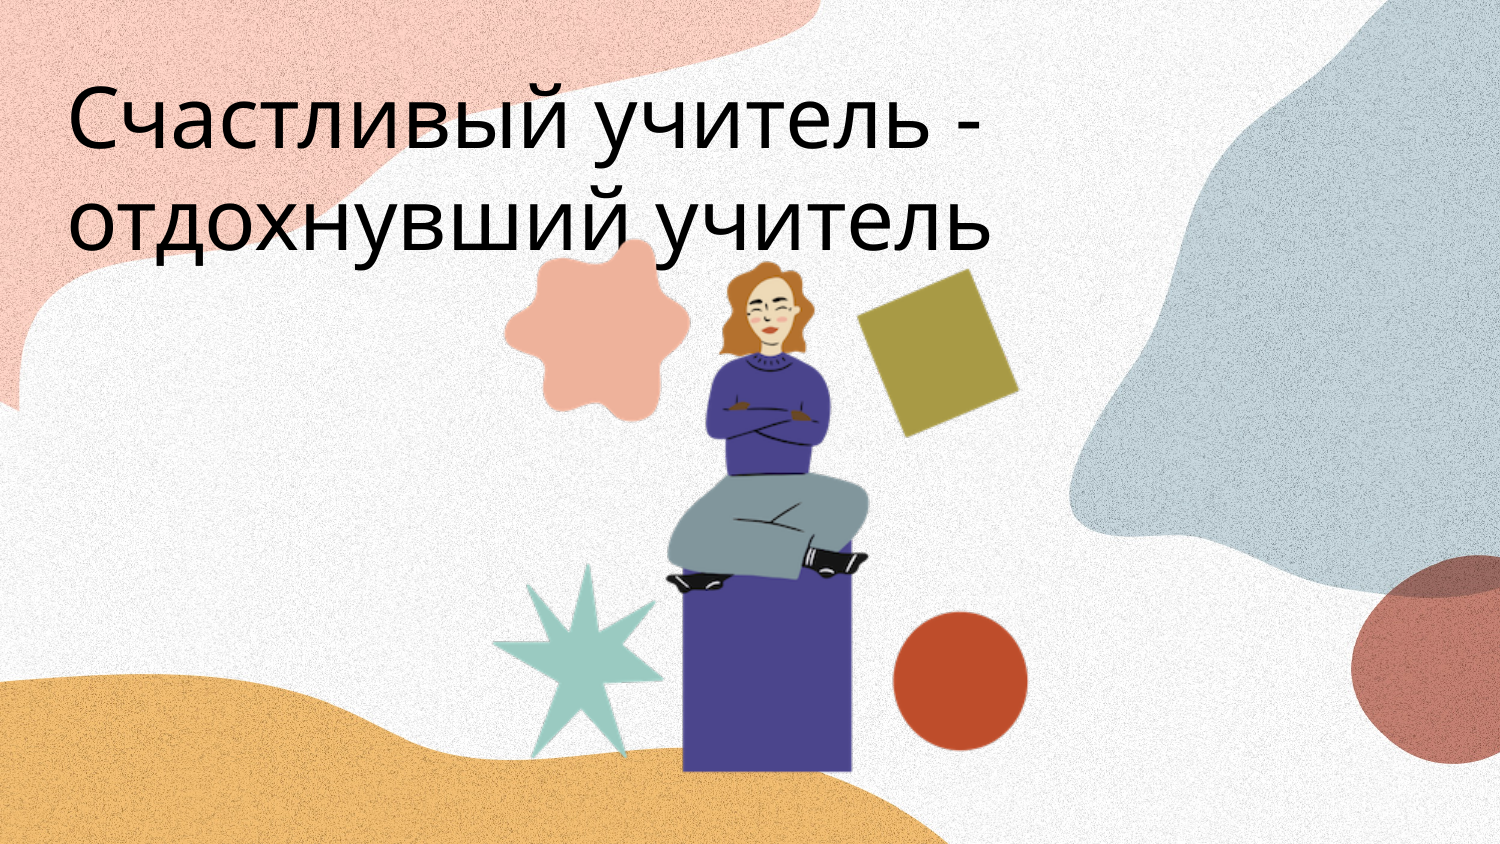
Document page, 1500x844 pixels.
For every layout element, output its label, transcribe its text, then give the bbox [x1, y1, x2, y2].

picture [0, 0, 1500, 844]
title Счастливый учитель - отдохнувший учитель [51, 48, 1449, 247]
